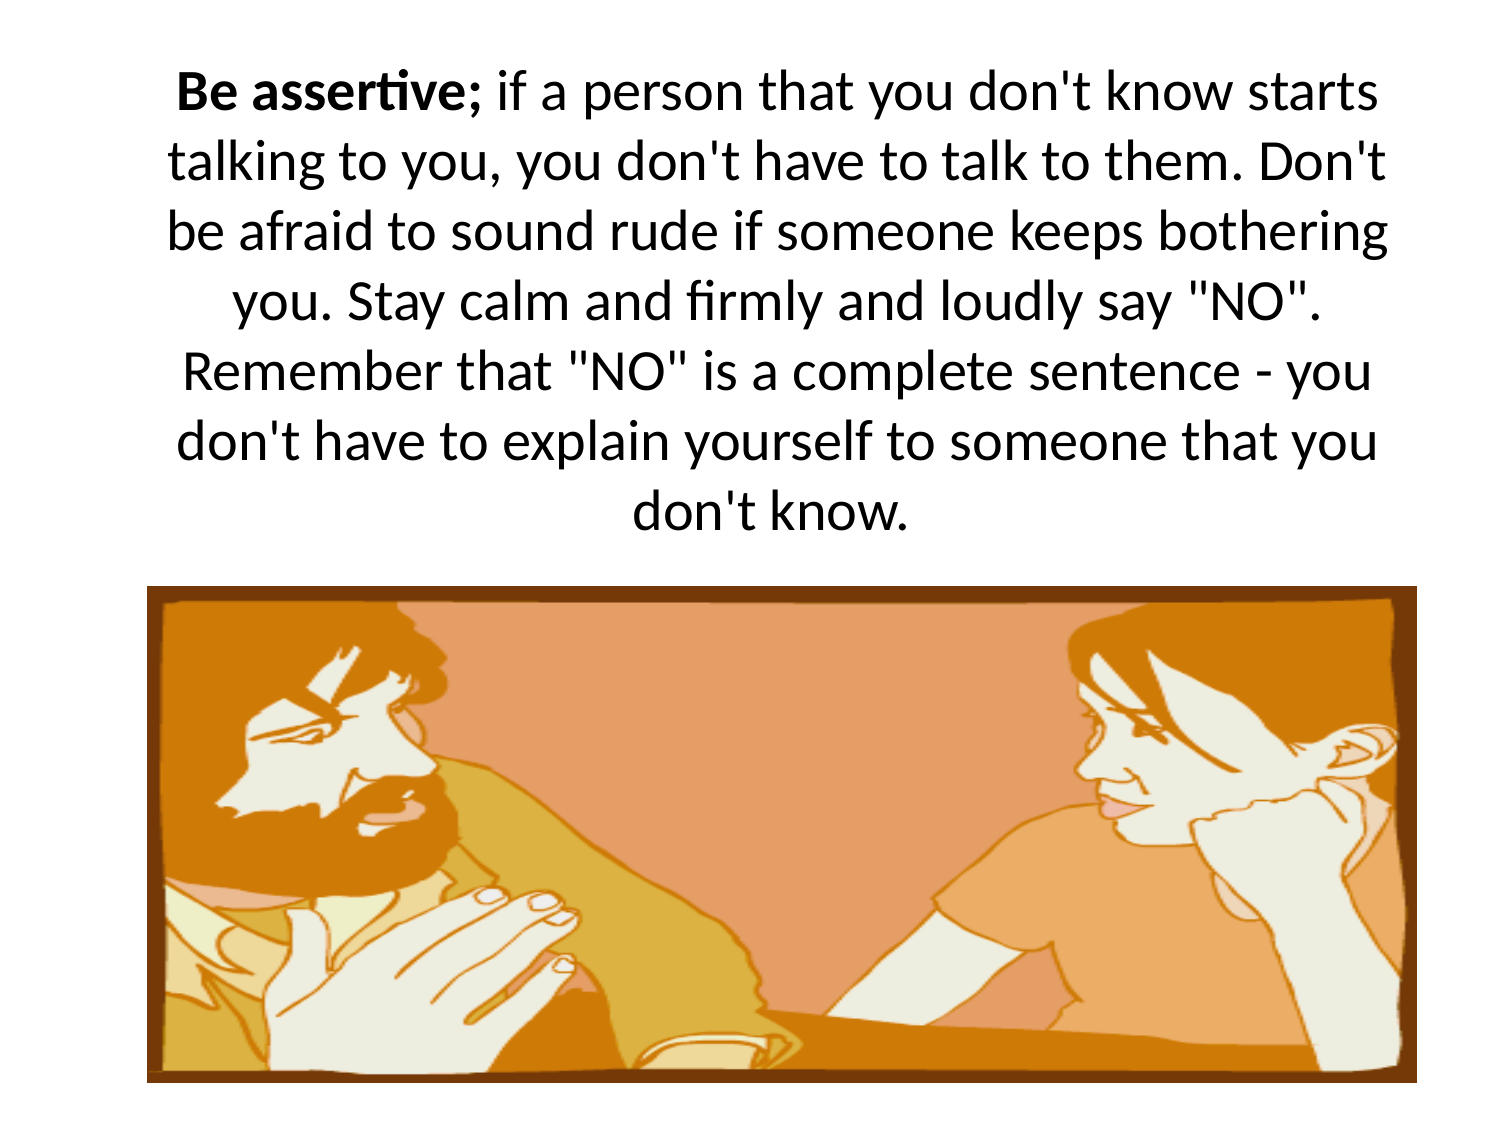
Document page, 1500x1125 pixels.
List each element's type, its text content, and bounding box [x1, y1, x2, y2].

picture [147, 585, 1418, 1083]
list Be assertive; if a person that you don't know starts talking to you, you don't have to talk to them. Don't be afraid to sound rude if someone keeps bothering you. Stay calm and firmly and loudly say "NO". Remember that "NO" is a complete sentence - you don't have to explain yourself to someone that you don't know. [74, 44, 1426, 1006]
